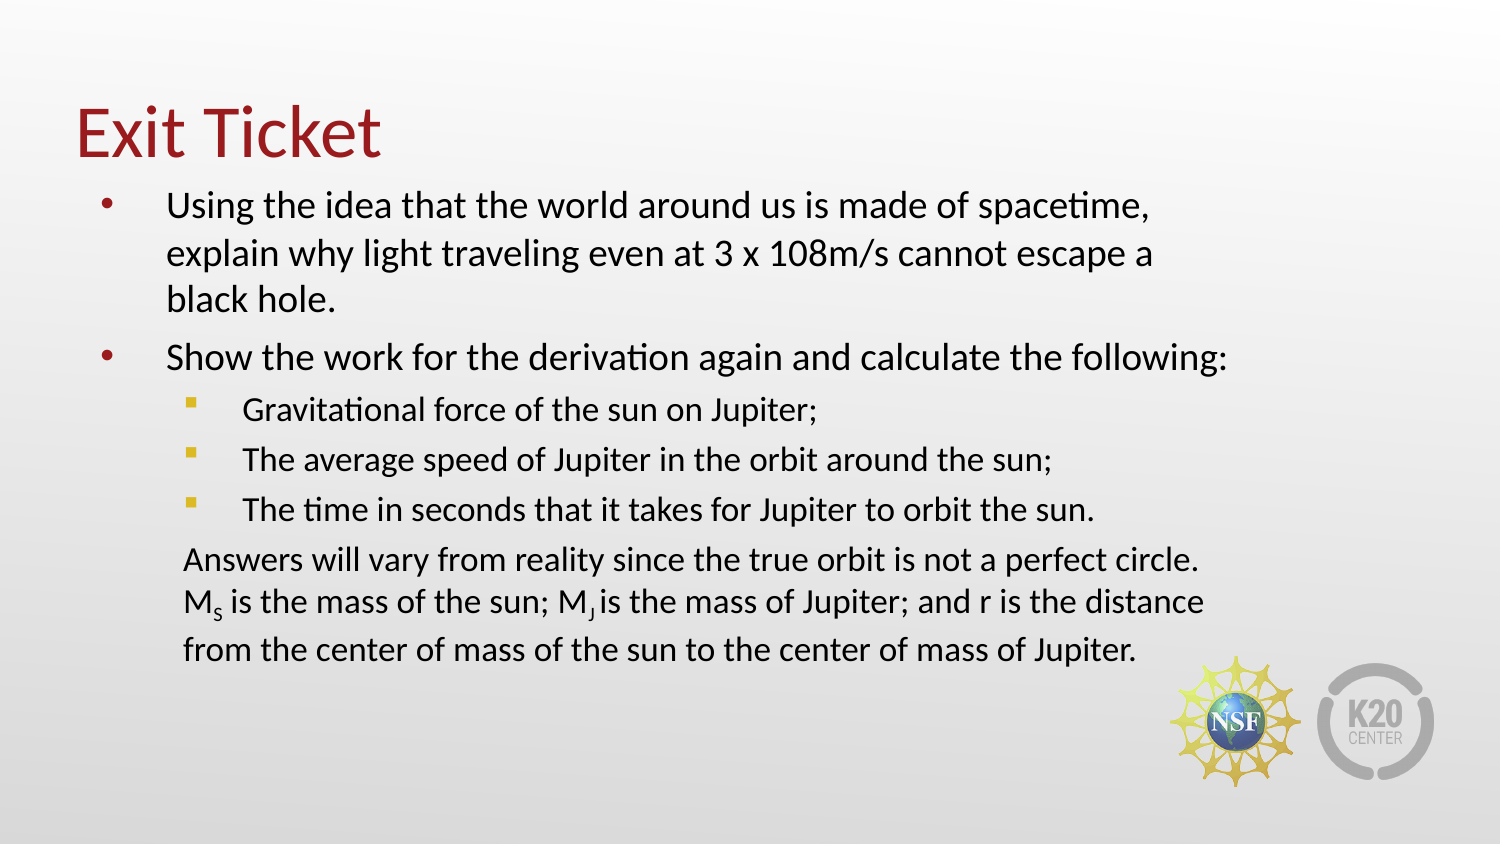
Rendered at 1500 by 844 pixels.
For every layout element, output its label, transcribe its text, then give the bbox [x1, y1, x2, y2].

list Using the idea that the world around us is made of spacetime, explain why light traveling even at 3 x 108m/s cannot escape a black hole. Show the work for the derivation again and calculate the following: Gravitational force of the sun on Jupiter; The average speed of Jupiter in the orbit around the sun; The time in seconds that it takes for Jupiter to orbit the sun. Answers will vary from reality since the true orbit is not a perfect circle. MS is the mass of the sun; MJ is the mass of Jupiter; and r is the distance from the center of mass of the sun to the center of mass of Jupiter. [75, 173, 1246, 736]
picture [1300, 646, 1451, 797]
title Exit Ticket [75, 31, 1425, 173]
